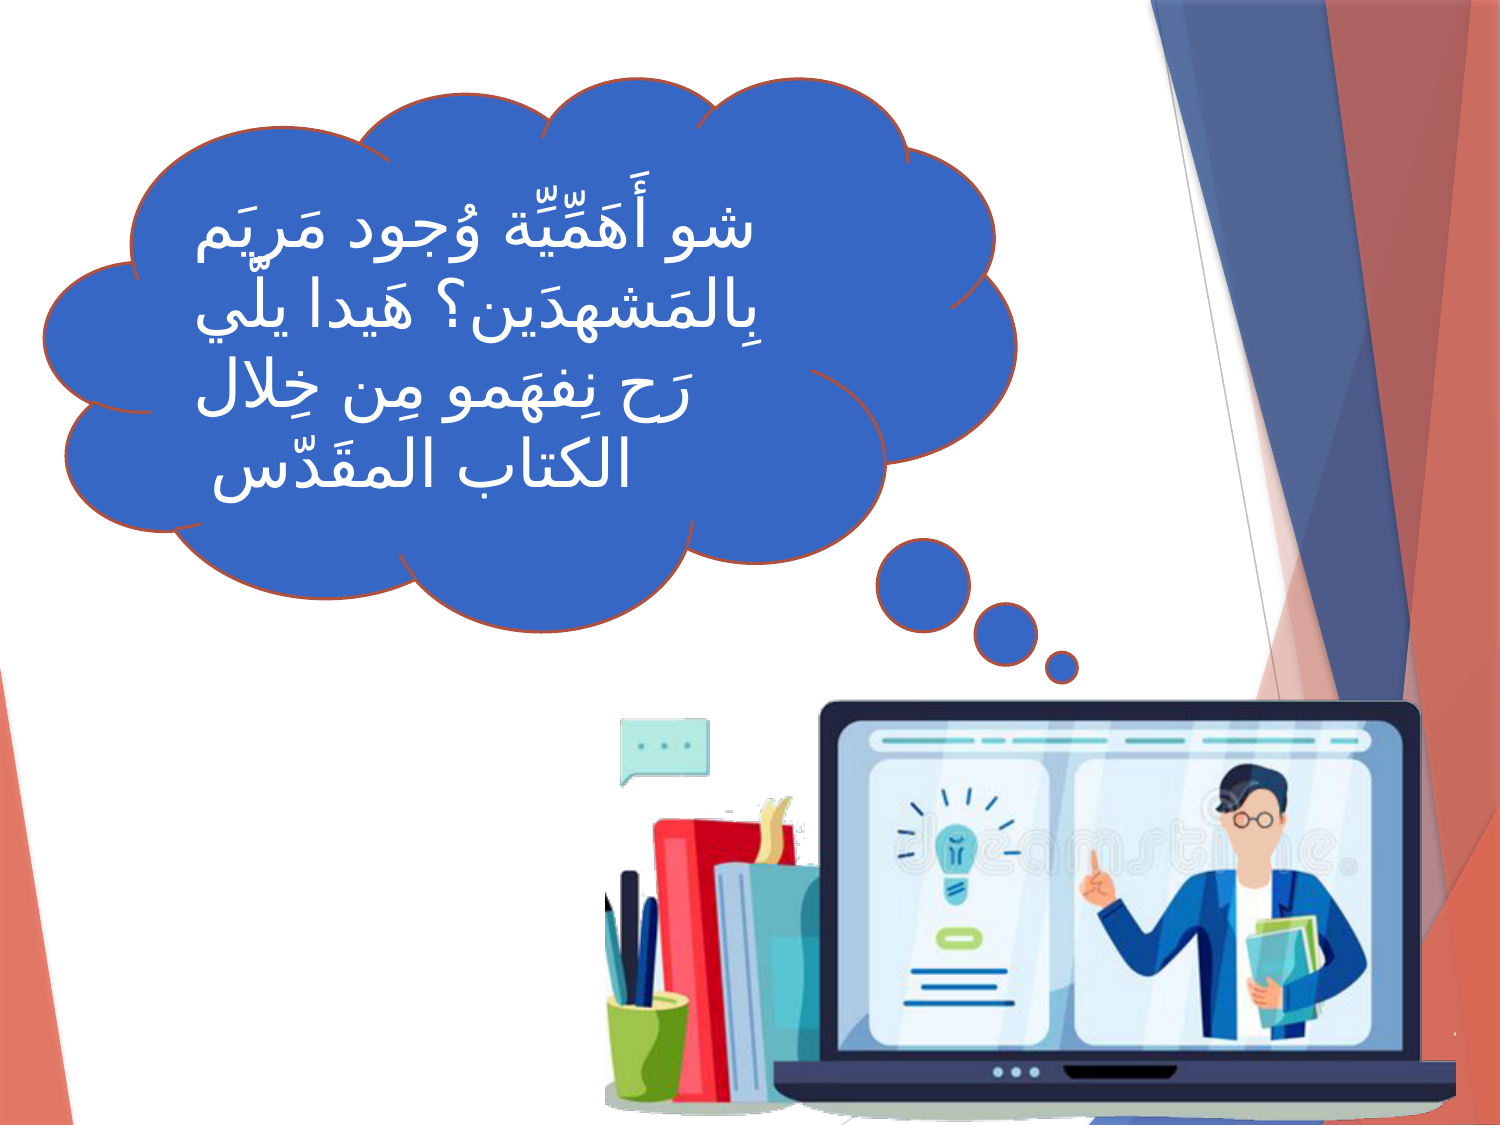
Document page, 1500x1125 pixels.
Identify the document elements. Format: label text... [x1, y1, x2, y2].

text_box شو أَهَمِّيِّة وُجود مَريَم بِالمَشهدَين؟ هَيدا يلّي رَح نِفهَمو مِن خِلال الكتاب المقَدّس [973, 602, 1039, 667]
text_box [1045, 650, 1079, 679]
picture [604, 680, 1456, 1125]
text_box شو أَهَمِّيِّة وُجود مَريَم بِالمَشهدَين؟ هَيدا يلّي رَح نِفهَمو مِن خِلال الكتاب المقَدّس [42, 77, 1018, 634]
